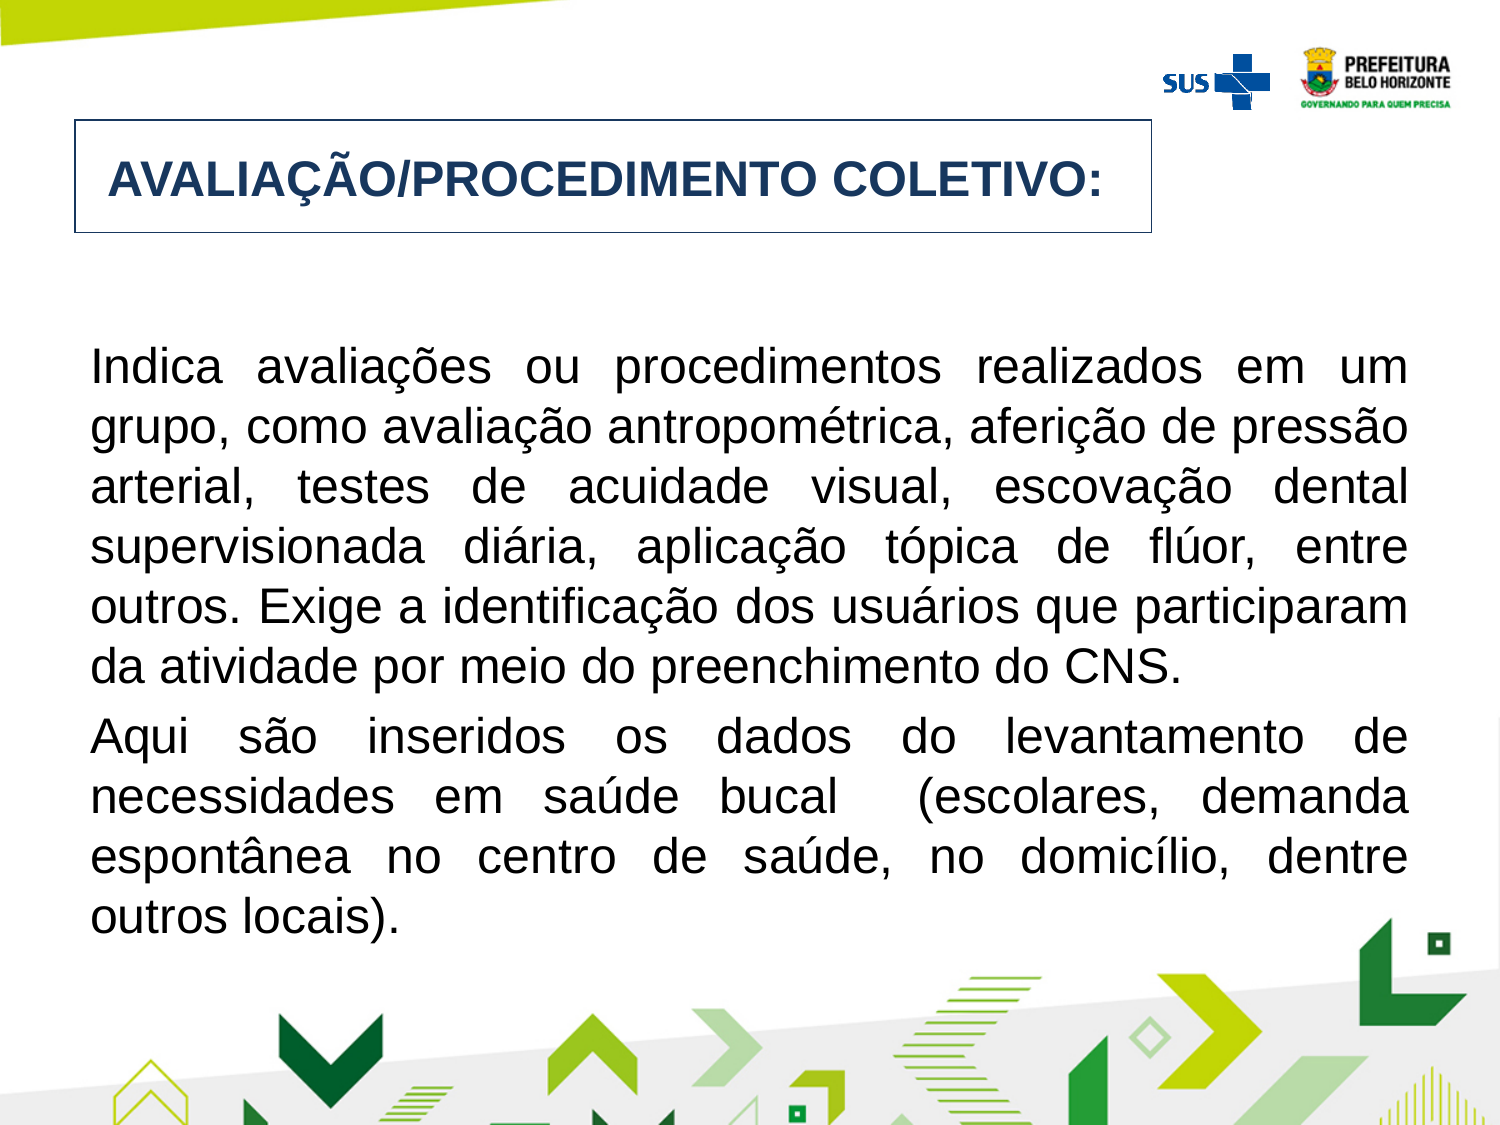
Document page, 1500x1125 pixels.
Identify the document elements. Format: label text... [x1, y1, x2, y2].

list Indica avaliações ou procedimentos realizados em um grupo, como avaliação antropométrica, aferição de pressão arterial, testes de acuidade visual, escovação dental supervisionada diária, aplicação tópica de flúor, entre outros. Exige a identificação dos usuários que participaram da atividade por meio do preenchimento do CNS. Aqui são inseridos os dados do levantamento de necessidades em saúde bucal (escolares, demanda espontânea no centro de saúde, no domicílio, dentre outros locais). [74, 326, 1426, 965]
picture [0, 0, 1500, 1125]
title AVALIAÇÃO/PROCEDIMENTO COLETIVO: [74, 119, 1152, 233]
